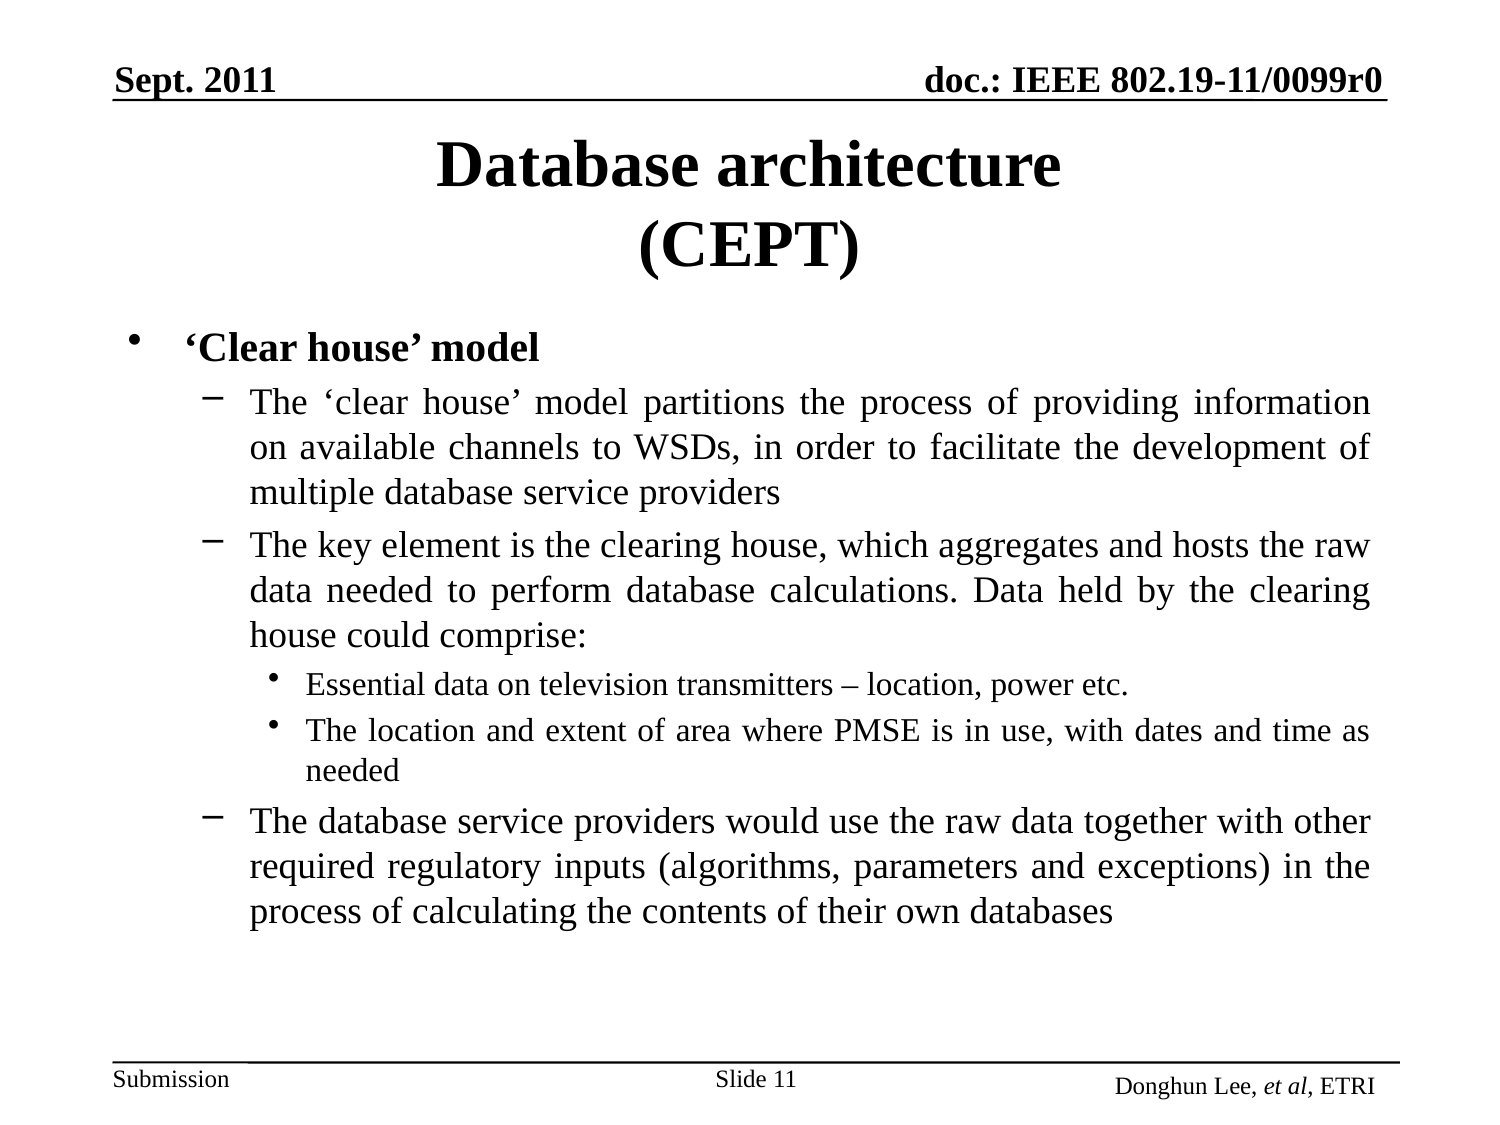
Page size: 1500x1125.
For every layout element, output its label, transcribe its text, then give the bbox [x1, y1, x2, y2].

text_box Donghun Lee, et al, ETRI [1099, 1062, 1402, 1100]
list ‘Clear house’ model The ‘clear house’ model partitions the process of providing information on available channels to WSDs, in order to facilitate the development of multiple database service providers The key element is the clearing house, which aggregates and hosts the raw data needed to perform database calculations. Data held by the clearing house could comprise: Essential data on television transmitters – location, power etc. The location and extent of area where PMSE is in use, with dates and time as needed The database service providers would use the raw data together with other required regulatory inputs (algorithms, parameters and exceptions) in the process of calculating the contents of their own databases [112, 312, 1388, 1051]
title Database architecture (CEPT) [112, 112, 1388, 288]
slide_number Slide 11 [712, 1061, 800, 1093]
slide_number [114, 54, 279, 101]
